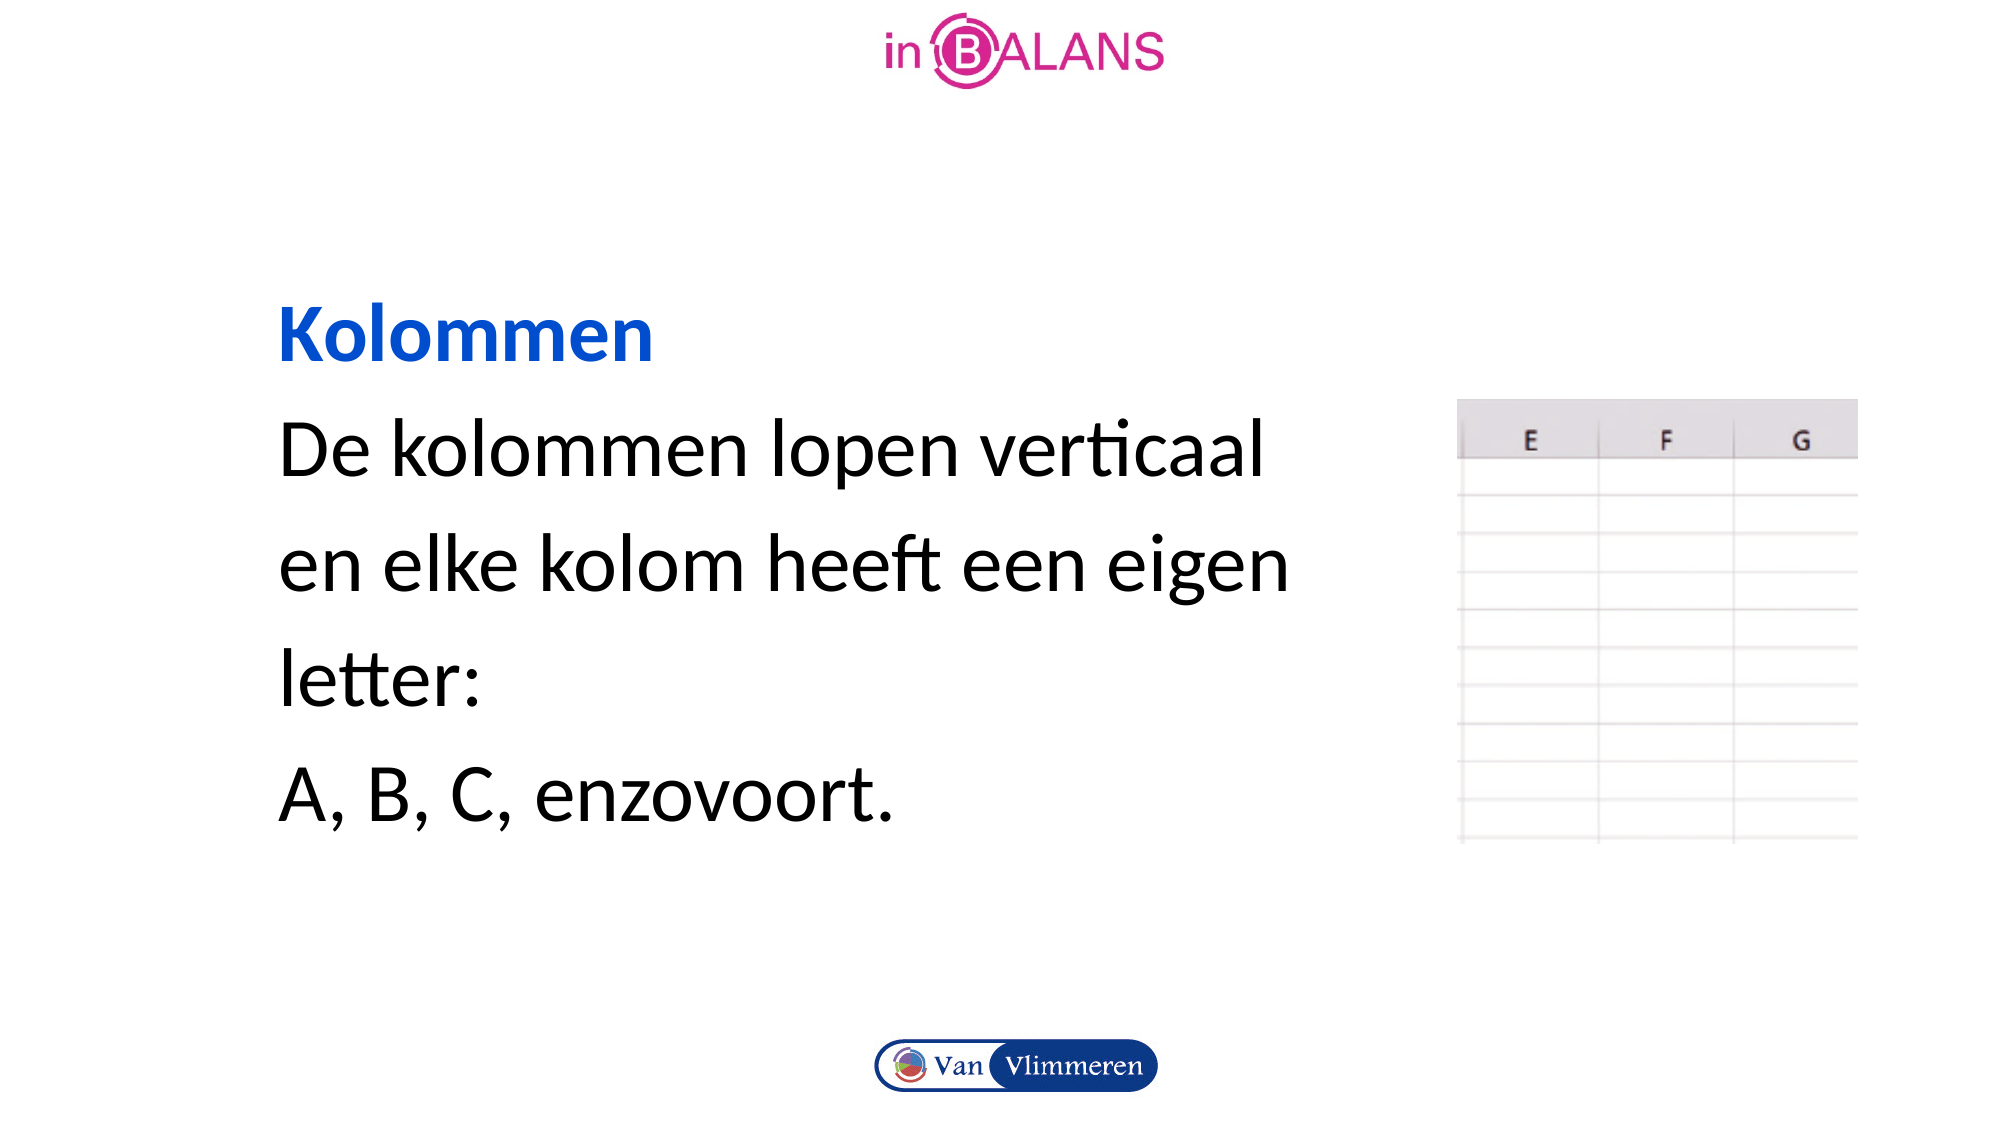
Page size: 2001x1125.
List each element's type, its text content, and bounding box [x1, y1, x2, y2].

picture [1457, 399, 1858, 844]
picture [866, 0, 1174, 98]
text_box Kolommen De kolommen lopen verticaal en elke kolom heeft een eigen letter: A, B, C, enzovoort. [264, 256, 1337, 846]
picture [866, 1025, 1163, 1103]
